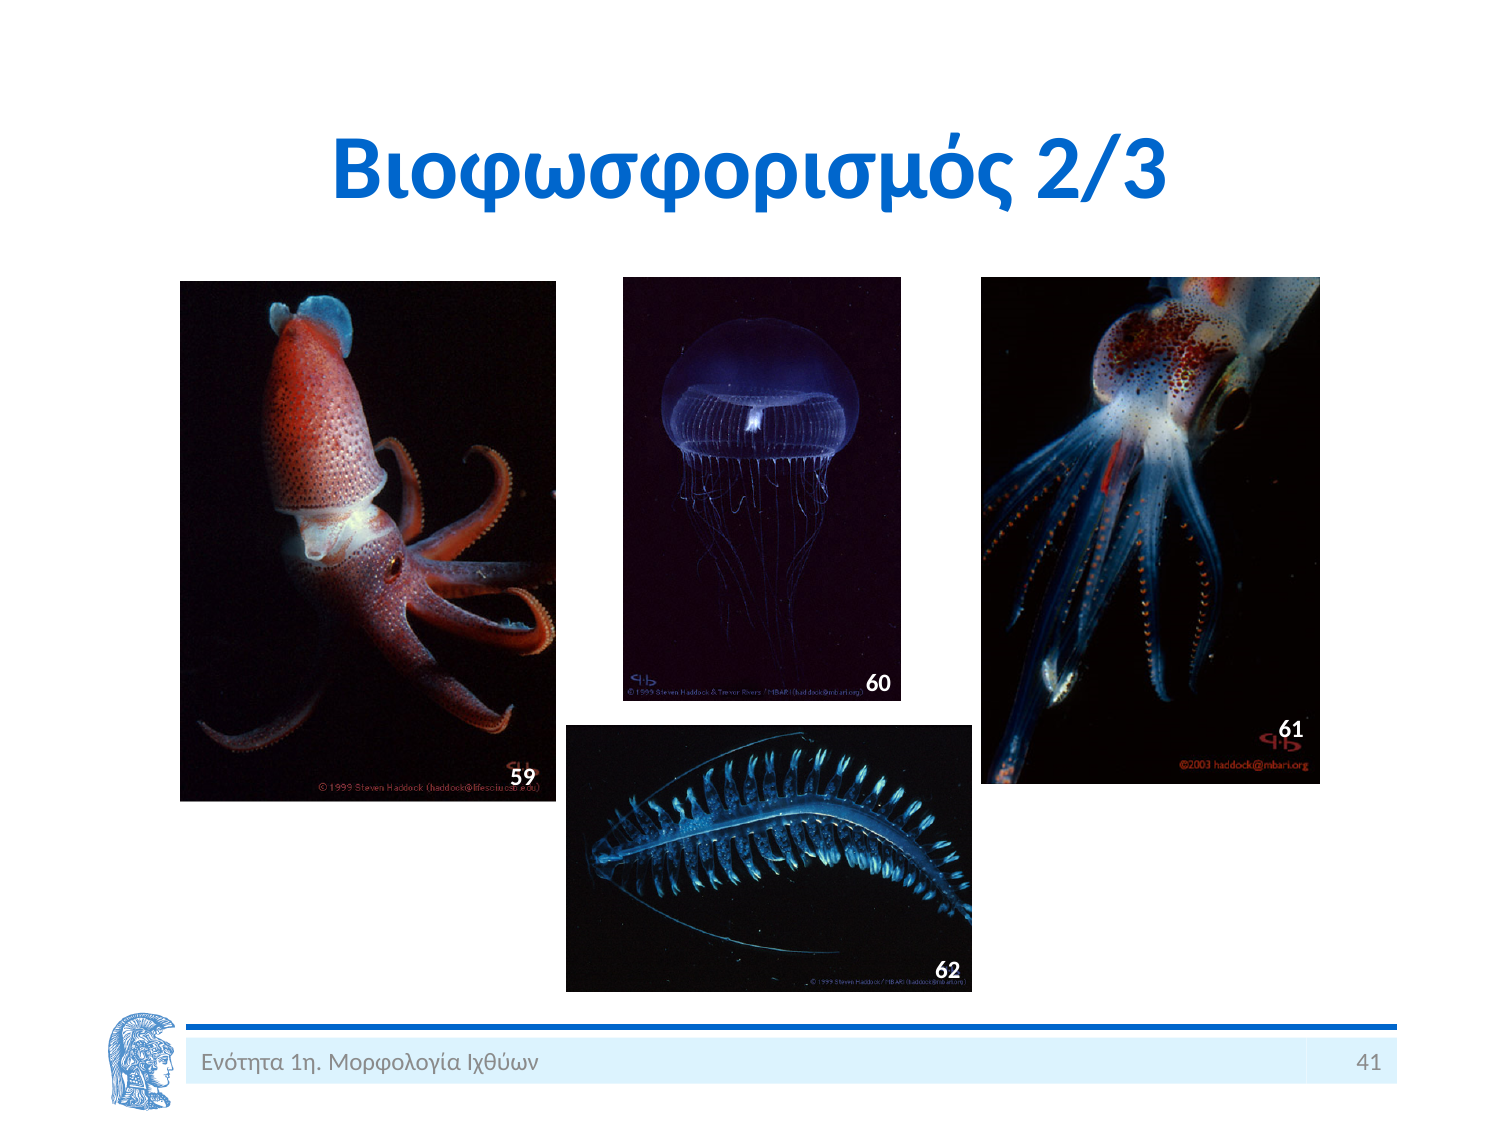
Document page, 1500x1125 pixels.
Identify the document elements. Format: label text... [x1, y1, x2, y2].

title Βιοφωσφορισμός 2/3 [103, 59, 1397, 278]
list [180, 277, 1320, 992]
footer Ενότητα 1η. Μορφολογία Ιχθύων [186, 1037, 1306, 1084]
picture [103, 1011, 186, 1114]
slide_number 41 [1306, 1037, 1397, 1084]
